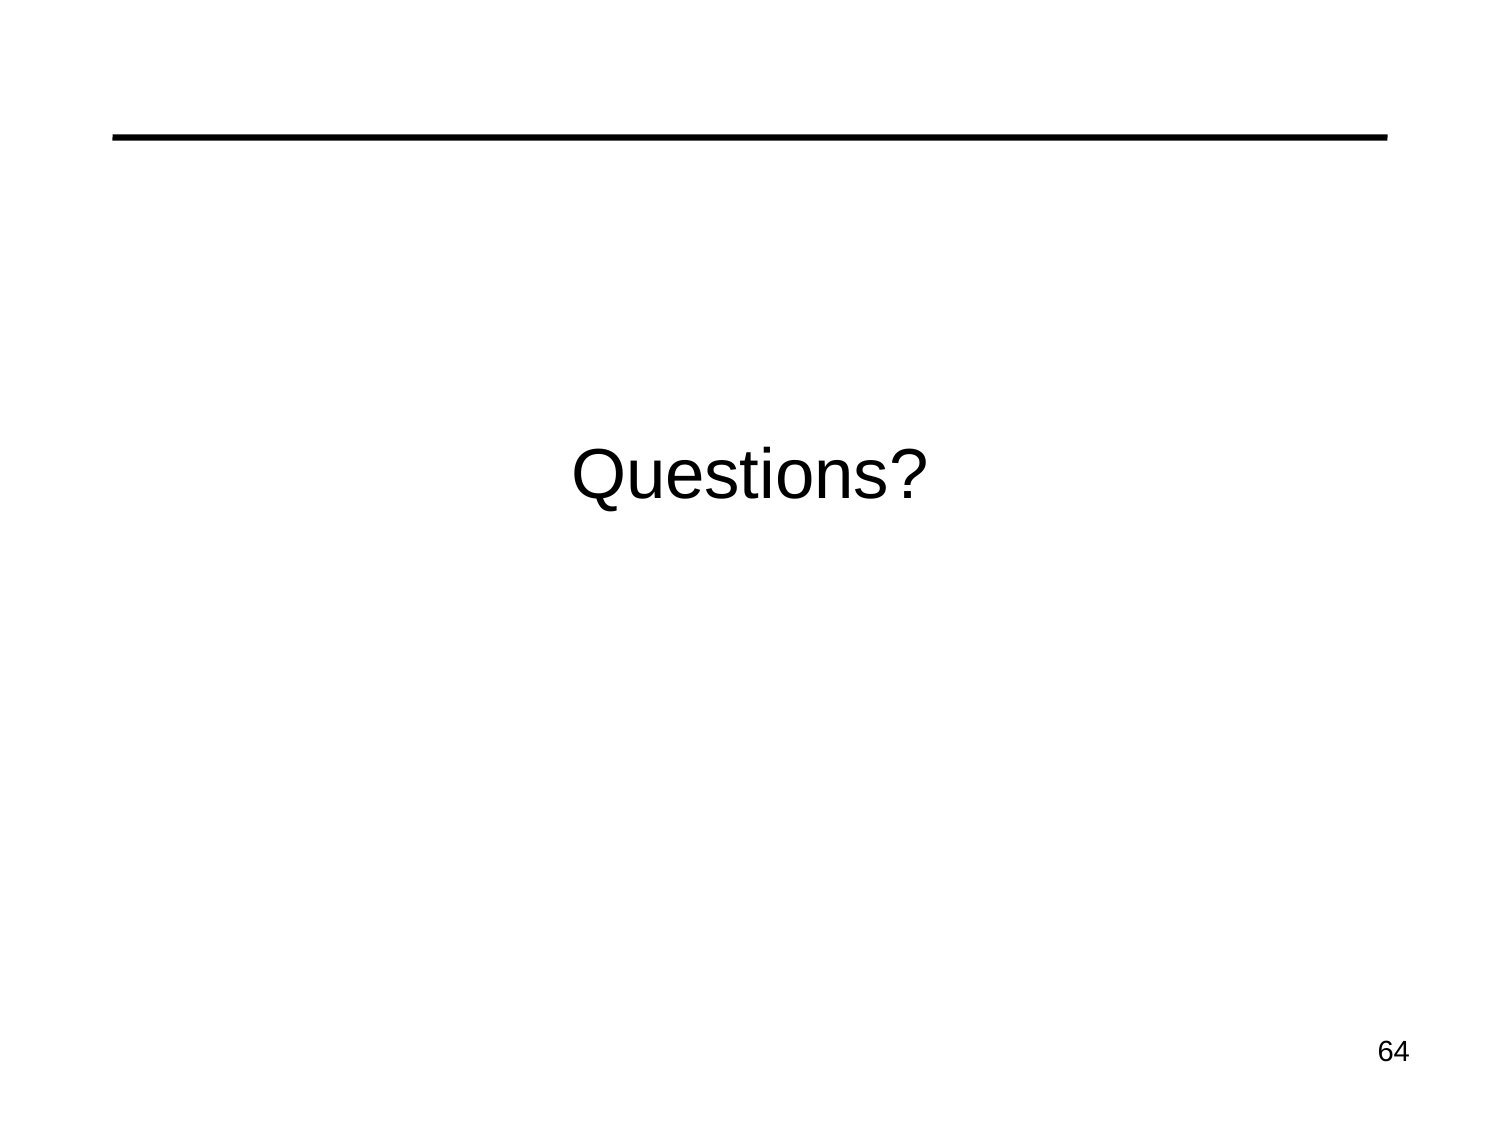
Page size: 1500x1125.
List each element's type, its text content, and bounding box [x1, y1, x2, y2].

title Questions? [112, 349, 1388, 591]
slide_number 64 [1074, 1024, 1426, 1103]
